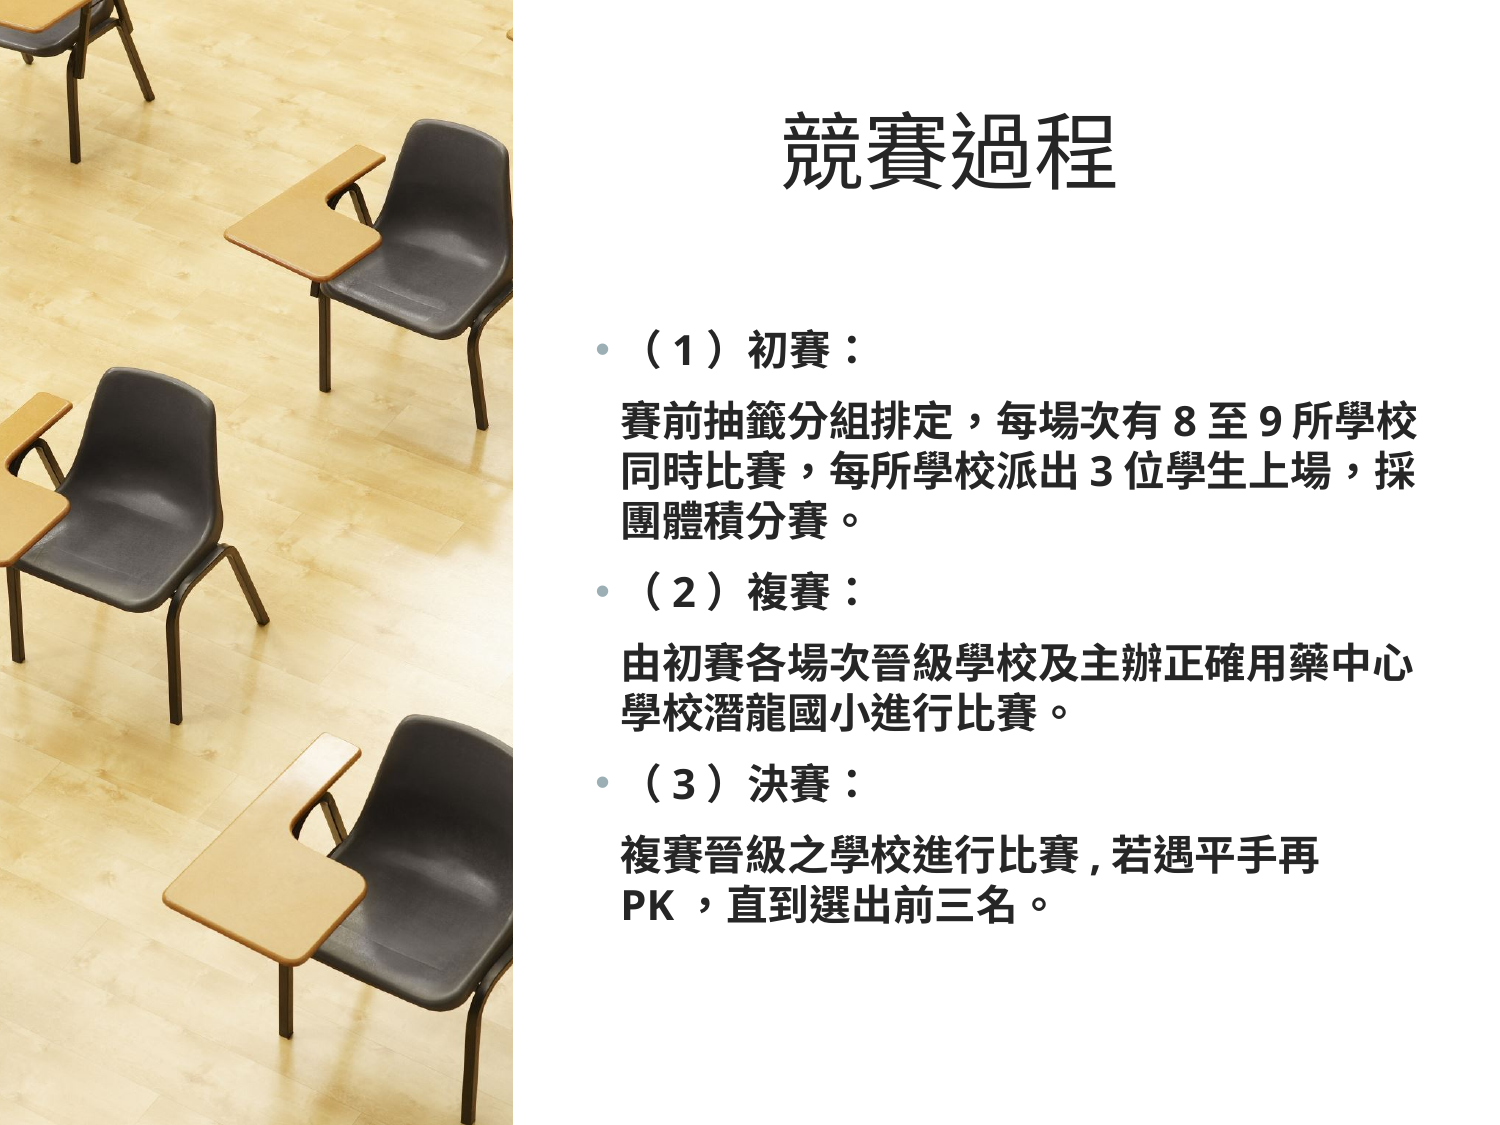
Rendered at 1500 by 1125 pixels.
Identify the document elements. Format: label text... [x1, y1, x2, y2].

title 競賽過程 [563, 77, 1355, 234]
picture [0, 0, 513, 1125]
list （1）初賽： 賽前抽籤分組排定，每場次有8至9所學校同時比賽，每所學校派出3位學生上場，採團體積分賽。 （2）複賽： 由初賽各場次晉級學校及主辦正確用藥中心學校潛龍國小進行比賽。 （3）決賽： 複賽晉級之學校進行比賽,若遇平手再PK，直到選出前三名。 [561, 316, 1447, 1059]
